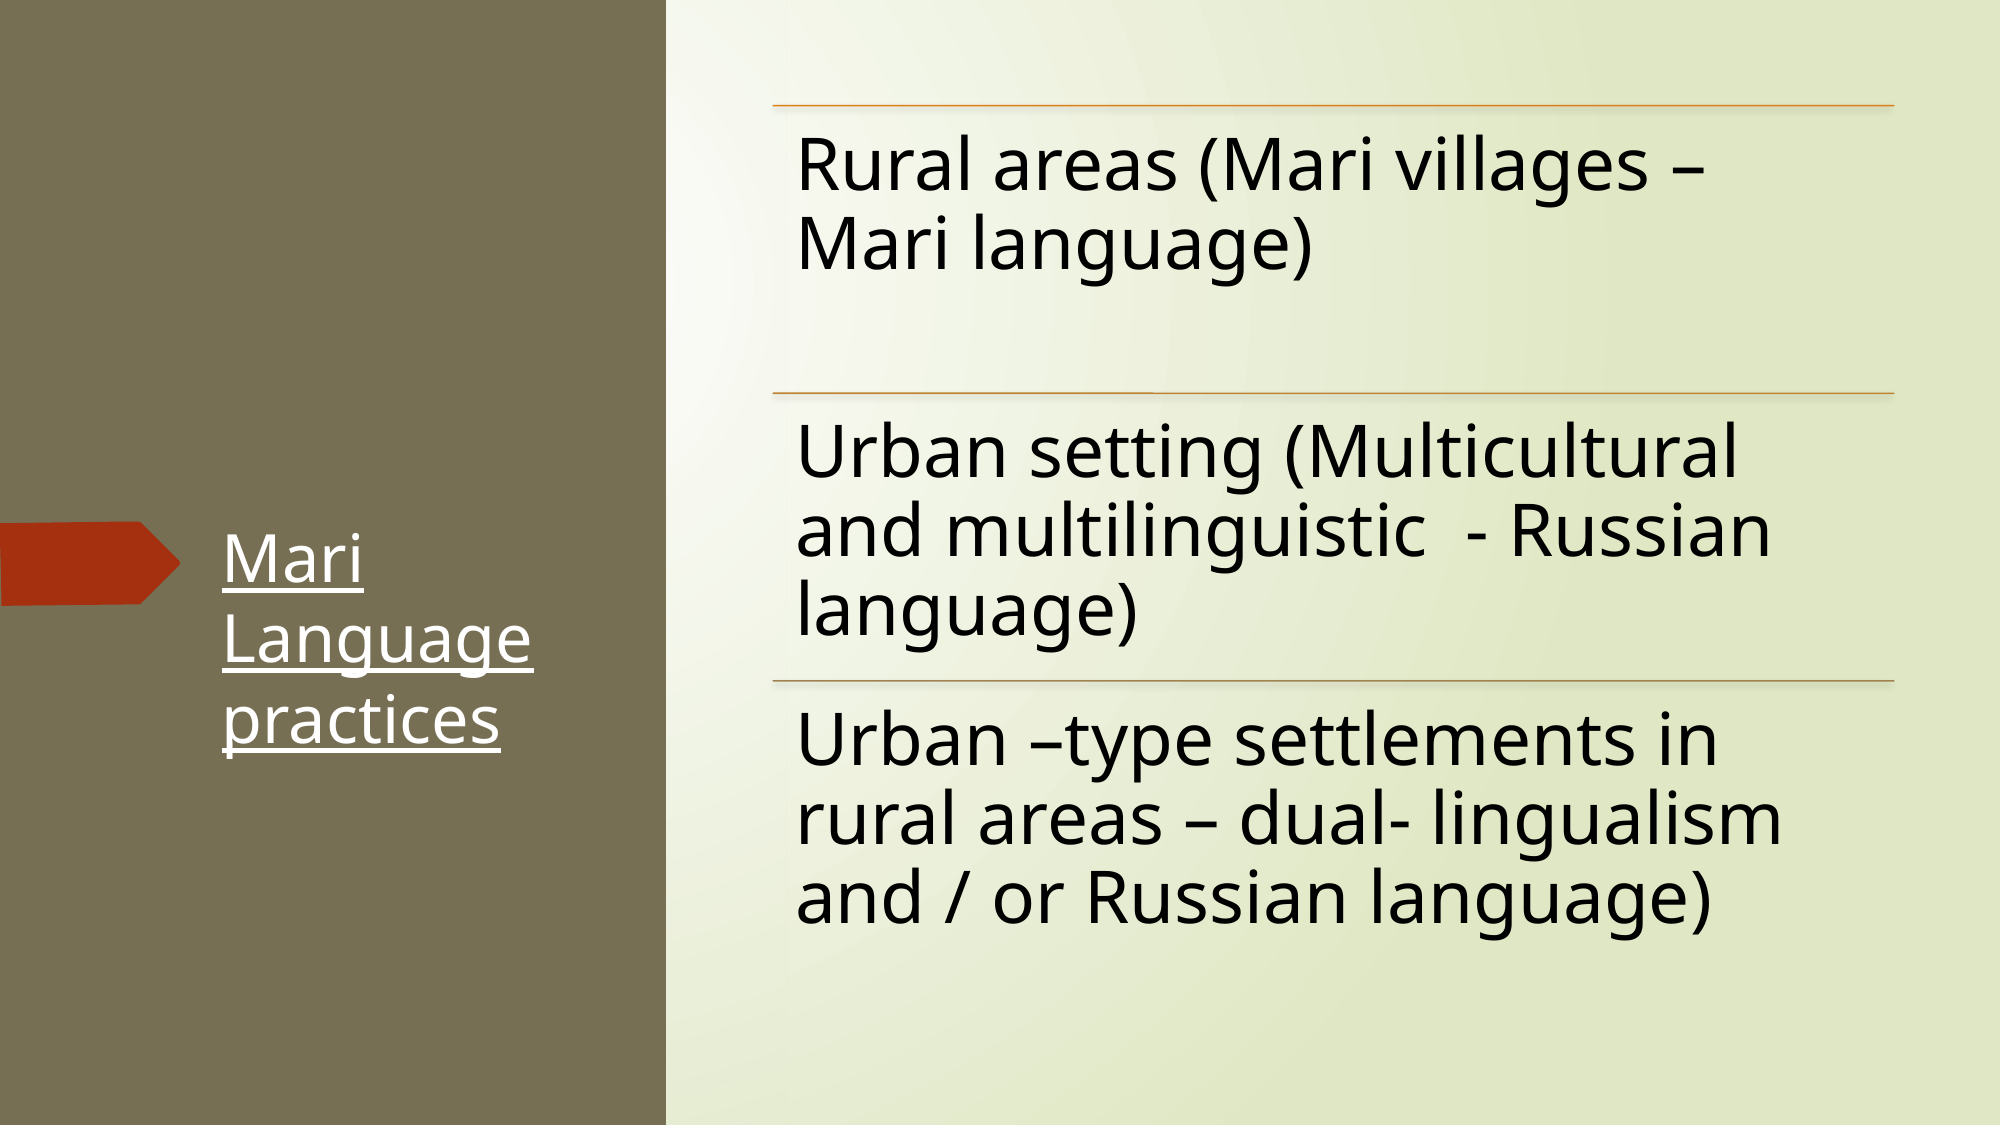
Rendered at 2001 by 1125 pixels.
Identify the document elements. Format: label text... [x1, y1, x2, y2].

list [772, 104, 1895, 970]
title Mari Language practices [206, 508, 610, 1006]
text_box [0, 521, 181, 606]
text_box [785, 0, 2000, 1125]
text_box [0, 0, 667, 1125]
